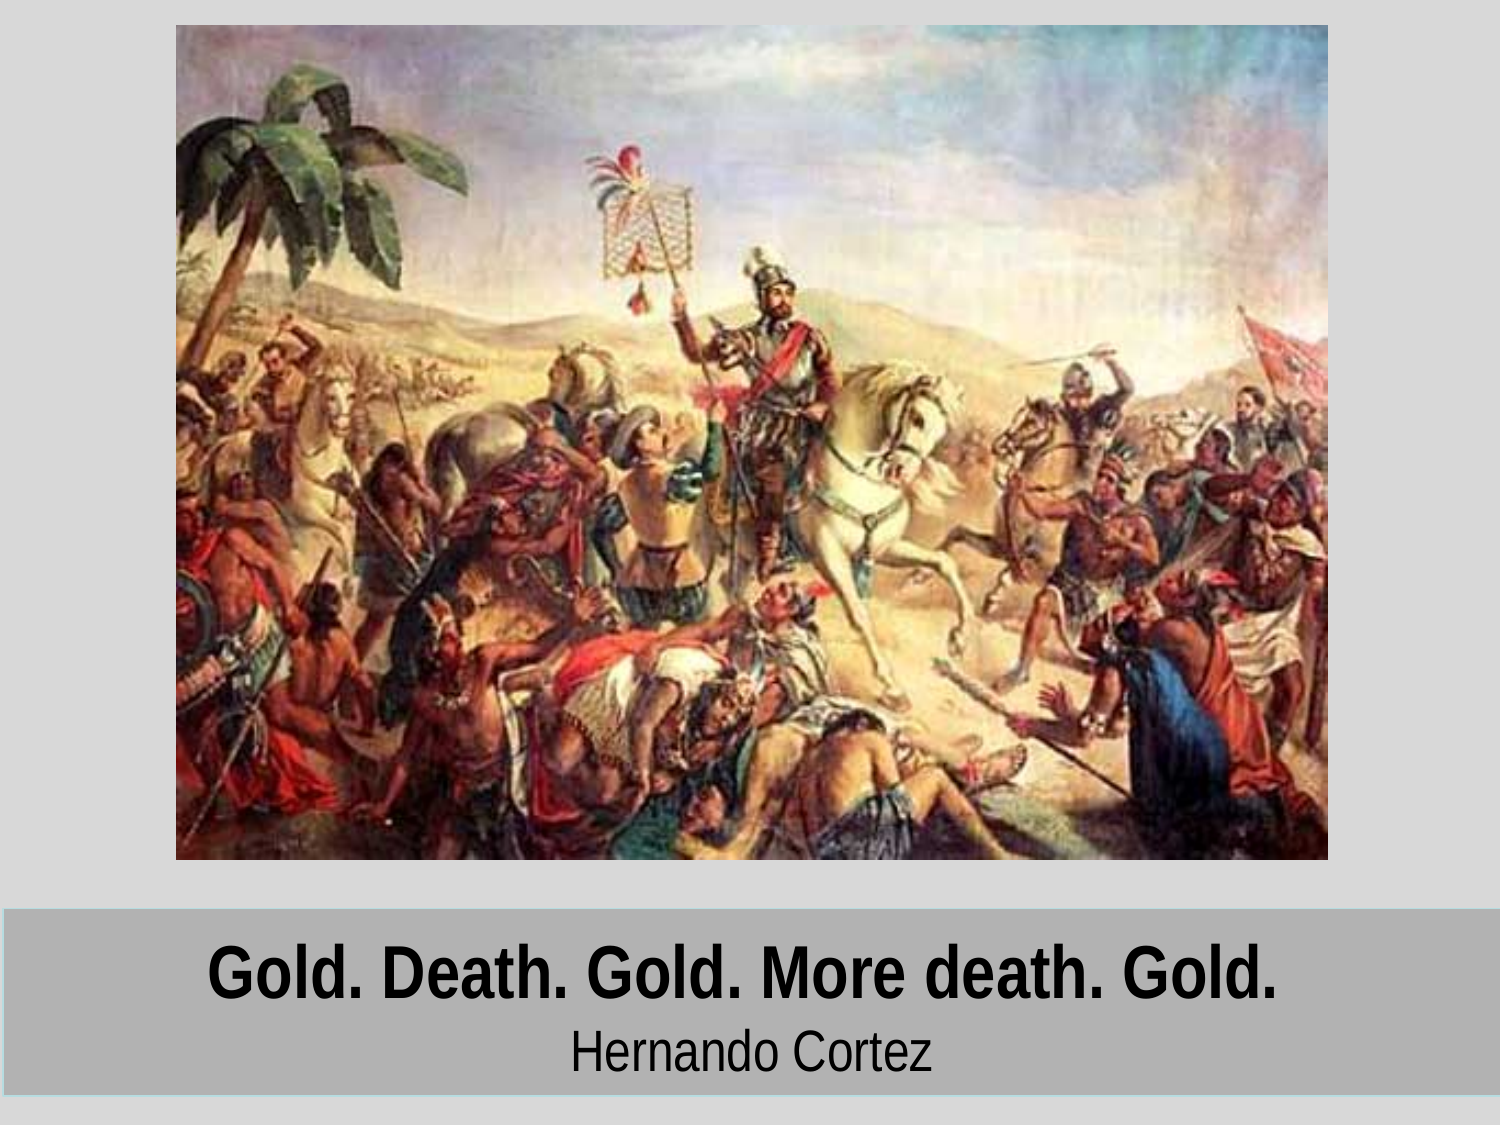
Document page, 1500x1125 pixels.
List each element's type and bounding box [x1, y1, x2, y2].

picture [176, 25, 1328, 860]
text_box [2, 908, 1500, 1097]
